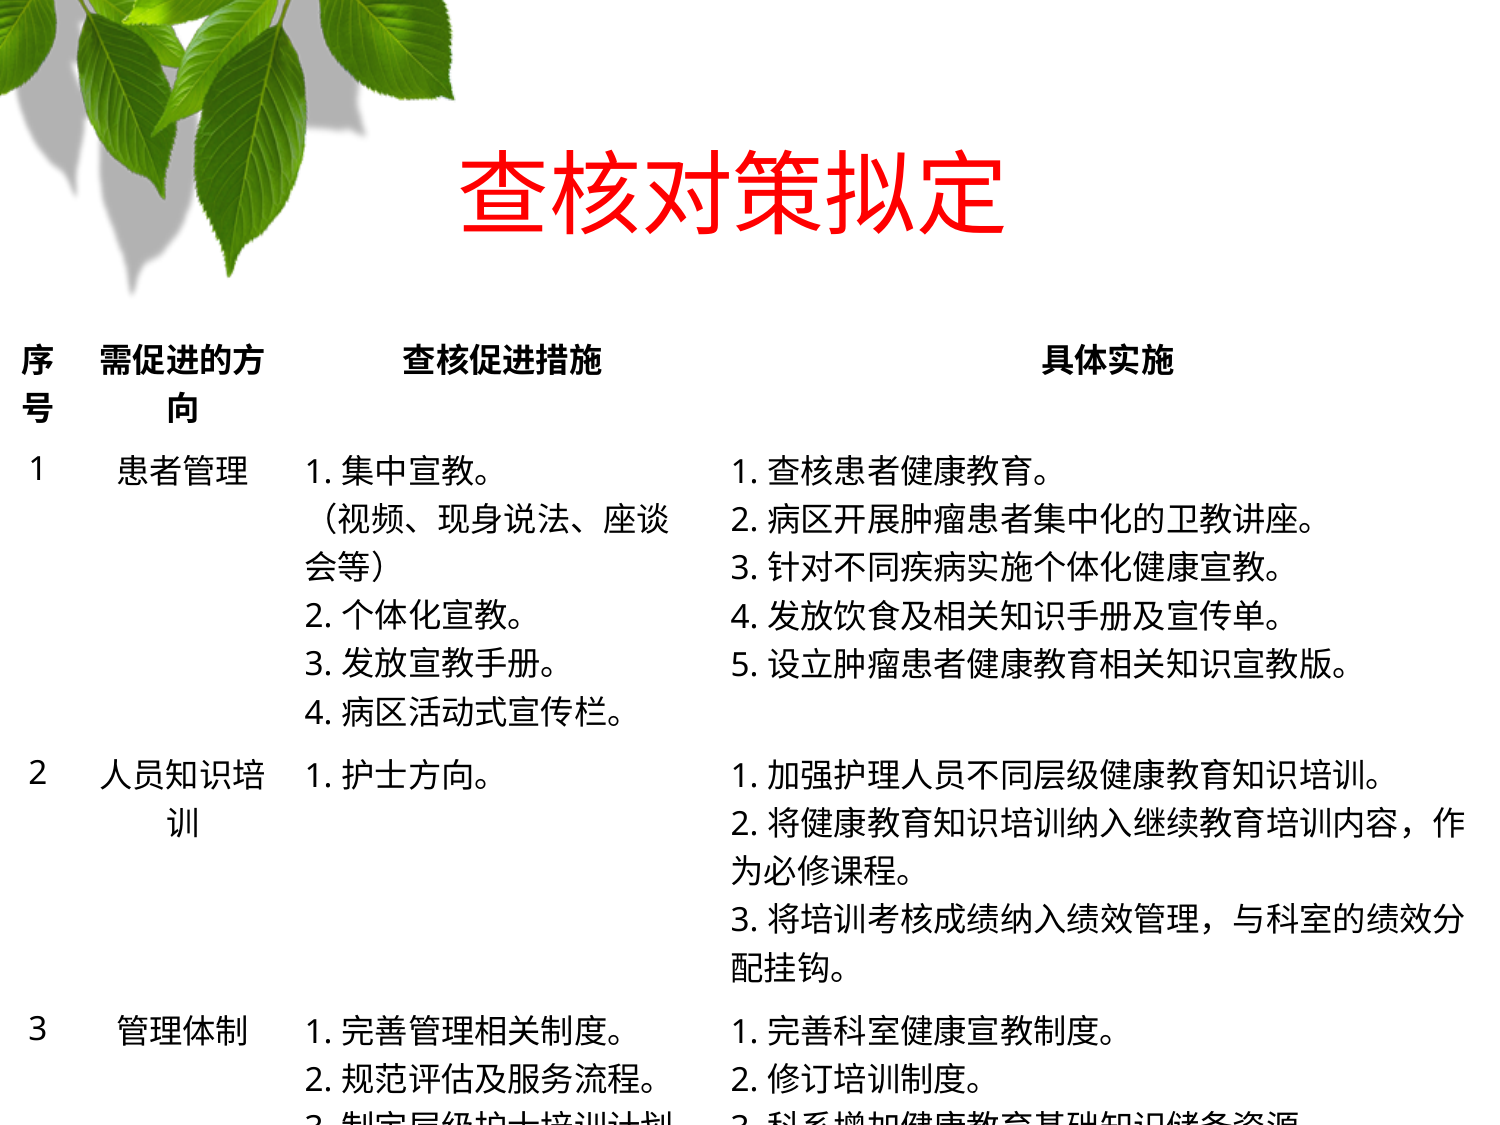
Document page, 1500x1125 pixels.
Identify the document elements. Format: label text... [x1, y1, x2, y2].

table_header 查核促进措施 [290, 327, 715, 435]
table_cell 1 [1, 440, 75, 741]
table_cell 人员知识培训 [77, 742, 289, 996]
picture [0, 0, 1500, 325]
table_cell 1.完善科室健康宣教制度。 2.修订培训制度。 3.科系增加健康教育基础知识储备资源。 4.每周金桥圈针对一点进行反项查核，晨会反馈，进行14天改善成效追踪。查核中采用诱导式提问 [716, 998, 1499, 1125]
table_cell 3 [1, 998, 75, 1125]
title 查核对策拟定 [100, 101, 1367, 280]
table_cell 1.查核患者健康教育。 2.病区开展肿瘤患者集中化的卫教讲座。 3.针对不同疾病实施个体化健康宣教。 4.发放饮食及相关知识手册及宣传单。 5.设立肿瘤患者健康教育相关知识宣教版。 [716, 440, 1499, 741]
table_cell 1.护士方向。 [290, 742, 715, 996]
table_cell 管理体制 [77, 998, 289, 1125]
table_cell 患者管理 [77, 440, 289, 741]
table_cell 1.完善管理相关制度。 2.规范评估及服务流程。 3.制定层级护士培训计划。 [290, 998, 715, 1125]
table_header 需促进的方向 [77, 327, 289, 435]
table_cell 2 [1, 742, 75, 996]
table_header 序 号 [1, 327, 75, 435]
table_cell 1.加强护理人员不同层级健康教育知识培训。 2.将健康教育知识培训纳入继续教育培训内容，作为必修课程。 3.将培训考核成绩纳入绩效管理，与科室的绩效分配挂钩。 [716, 742, 1499, 996]
table_header 具体实施 [716, 327, 1499, 435]
table_cell 1.集中宣教。 （视频、现身说法、座谈会等） 2.个体化宣教。 3.发放宣教手册。 4.病区活动式宣传栏。 [290, 440, 715, 741]
